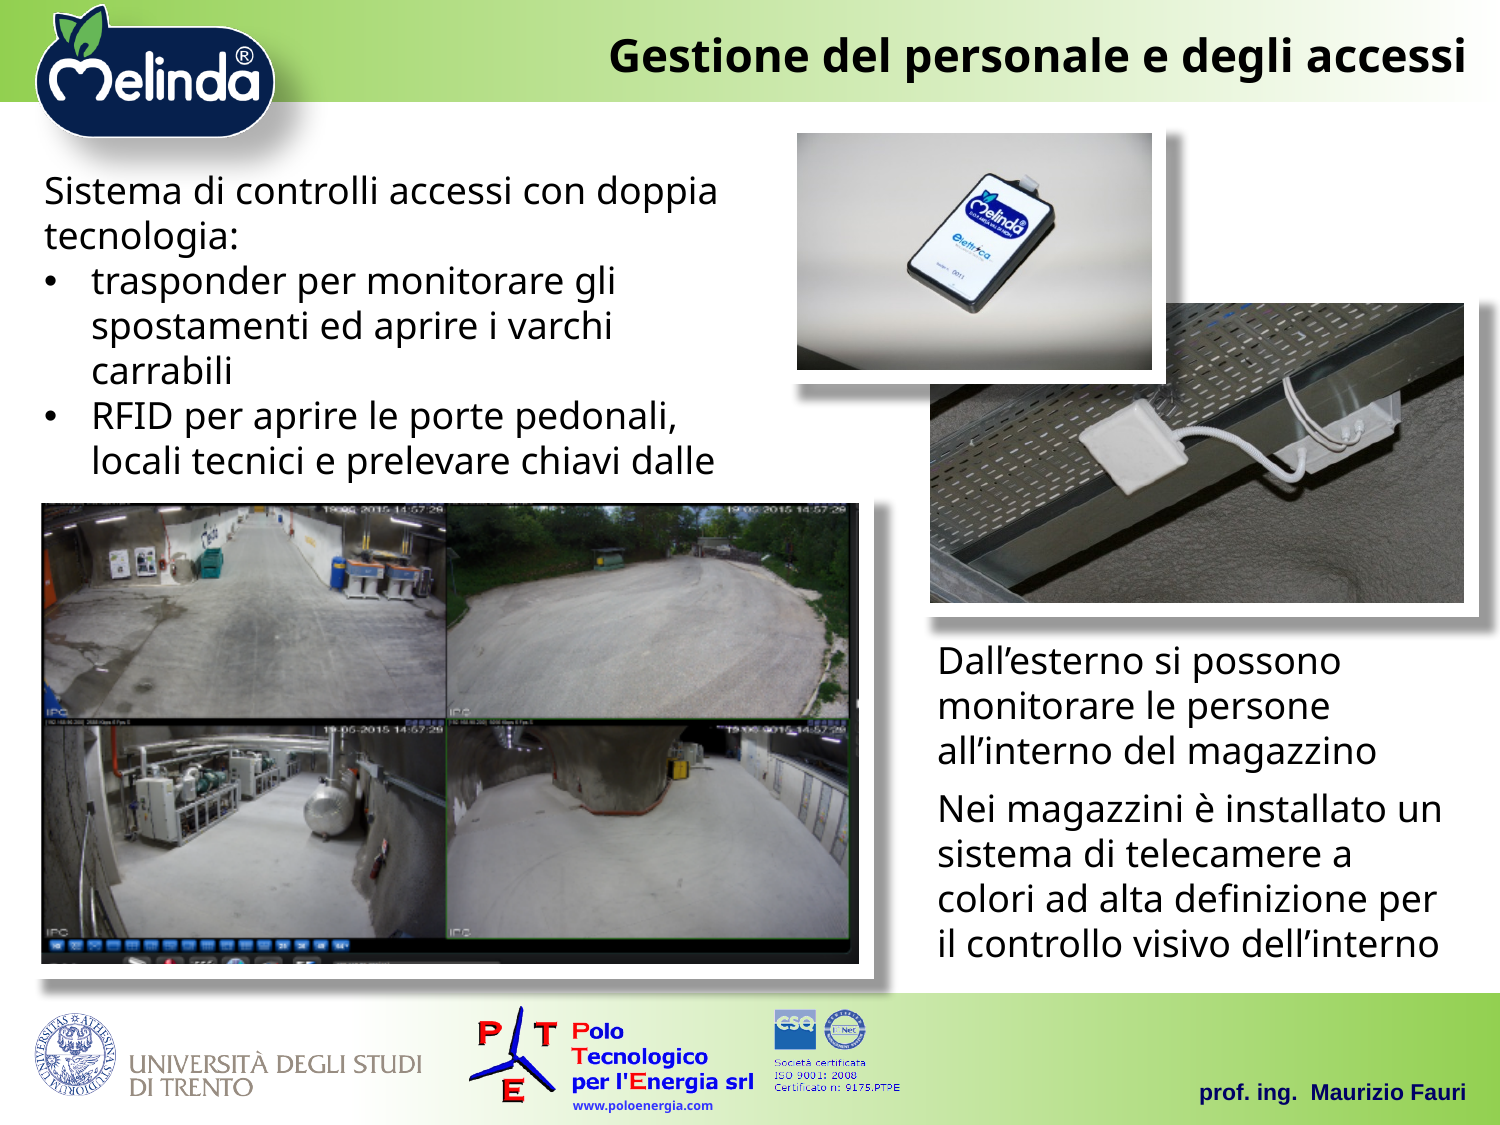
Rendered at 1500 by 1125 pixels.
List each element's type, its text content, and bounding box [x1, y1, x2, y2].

text_box Sistema di controlli accessi con doppia tecnologia: trasponder per monitorare gli spostamenti ed aprire i varchi carrabili RFID per aprire le porte pedonali, locali tecnici e prelevare chiavi dalle bacheche [29, 160, 774, 489]
text_box Dall’esterno si possono monitorare le persone all’interno del magazzino Nei magazzini è installato un sistema di telecamere a colori ad alta definizione per il controllo visivo dell’interno [922, 630, 1459, 973]
picture [29, 1005, 431, 1106]
picture [796, 133, 1465, 603]
picture [466, 1002, 904, 1106]
text_box Gestione del personale e degli accessi [100, 19, 1483, 89]
picture [40, 503, 860, 965]
picture [32, 0, 277, 148]
